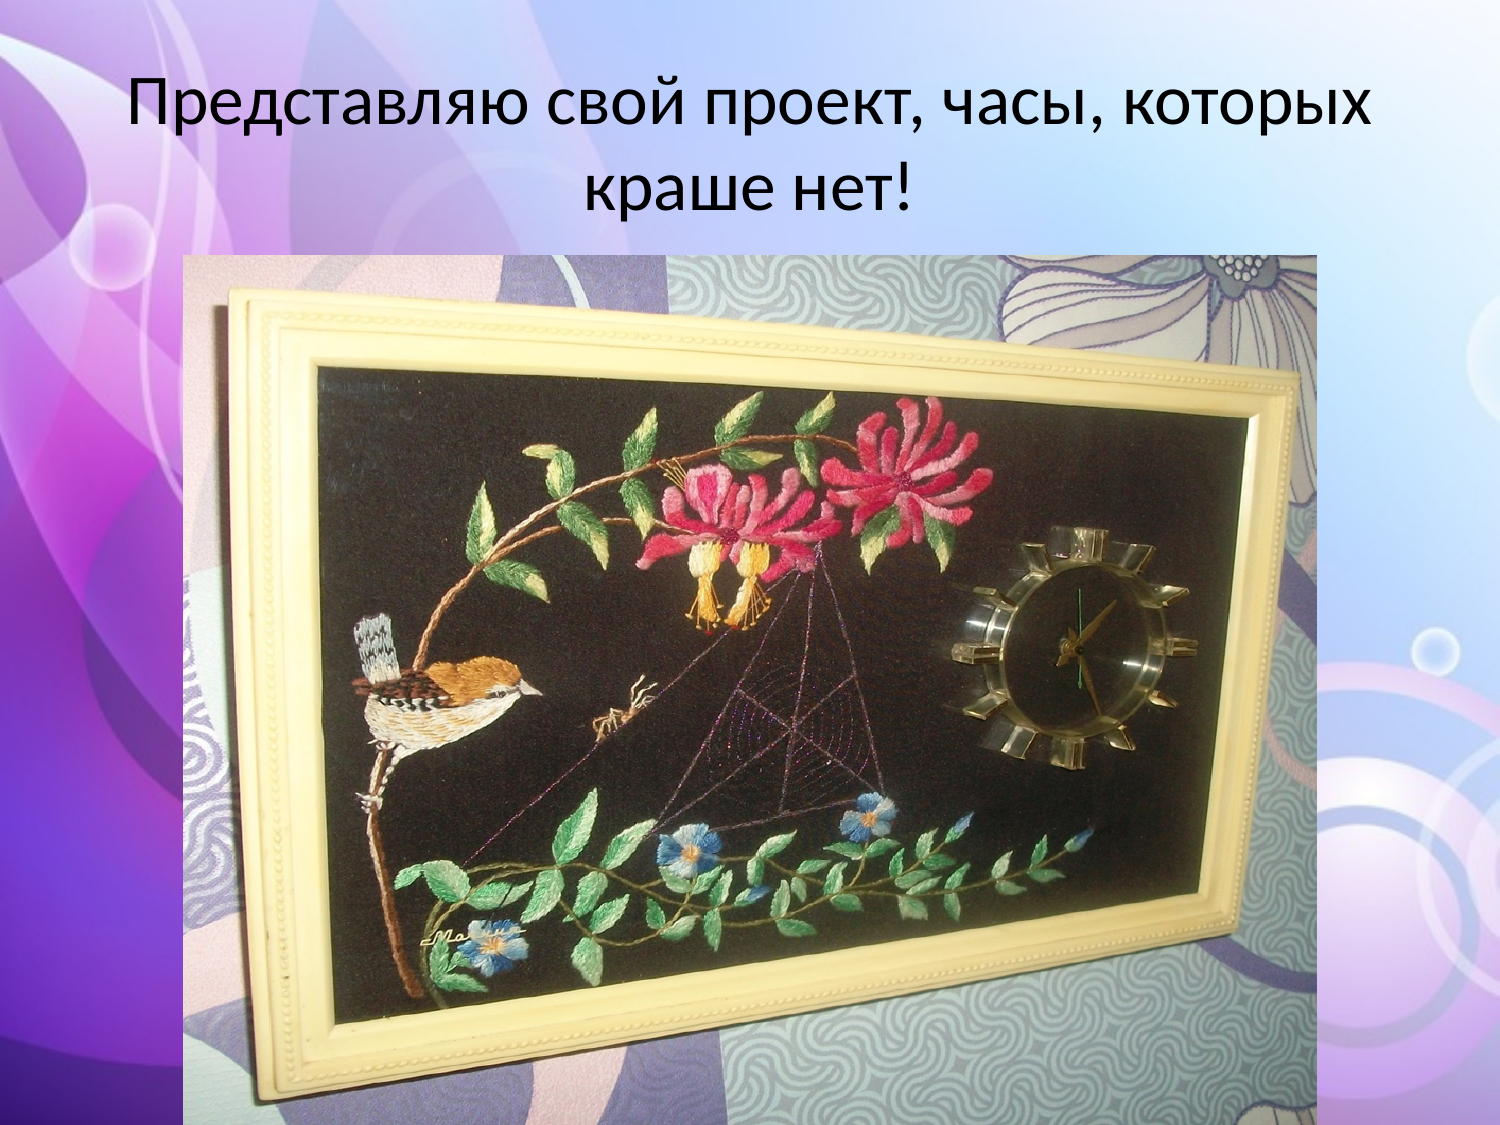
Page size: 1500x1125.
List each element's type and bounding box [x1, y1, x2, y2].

picture [0, 0, 1500, 1125]
list [182, 255, 1318, 1125]
